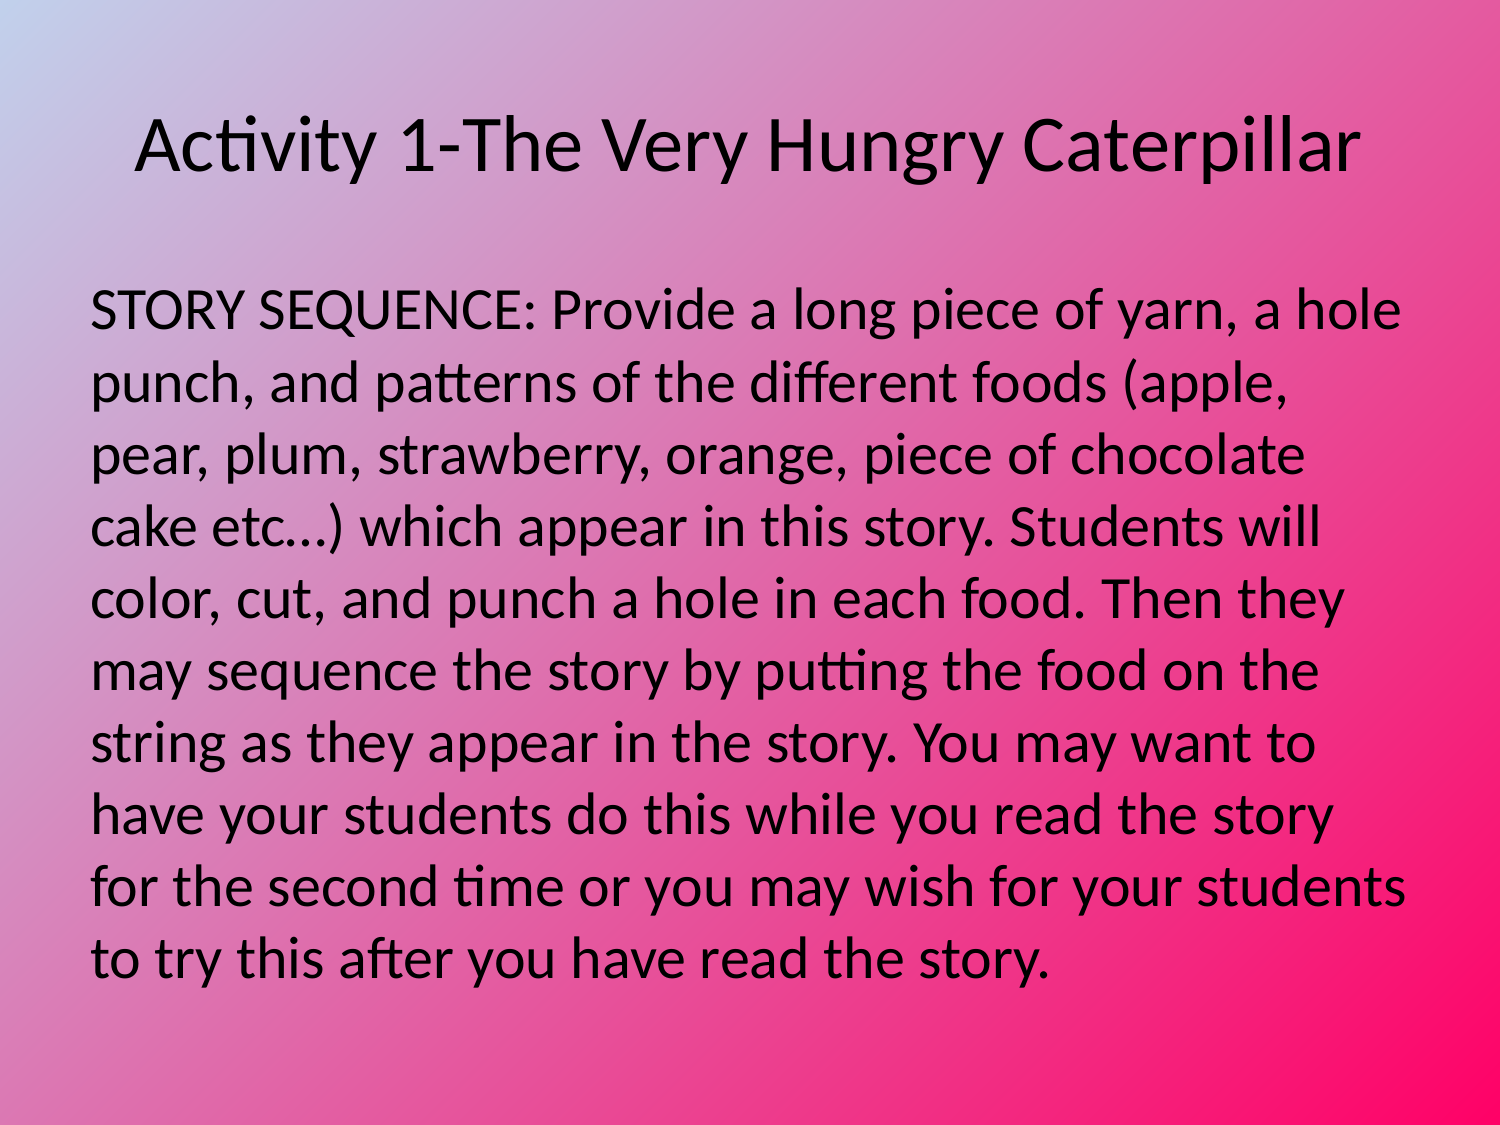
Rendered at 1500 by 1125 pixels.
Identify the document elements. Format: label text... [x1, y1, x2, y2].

title Activity 1-The Very Hungry Caterpillar [75, 45, 1425, 233]
list STORY SEQUENCE: Provide a long piece of yarn, a hole punch, and patterns of the different foods (apple, pear, plum, strawberry, orange, piece of chocolate cake etc…) which appear in this story. Students will color, cut, and punch a hole in each food. Then they may sequence the story by putting the food on the string as they appear in the story. You may want to have your students do this while you read the story for the second time or you may wish for your students to try this after you have read the story. [75, 262, 1425, 1005]
